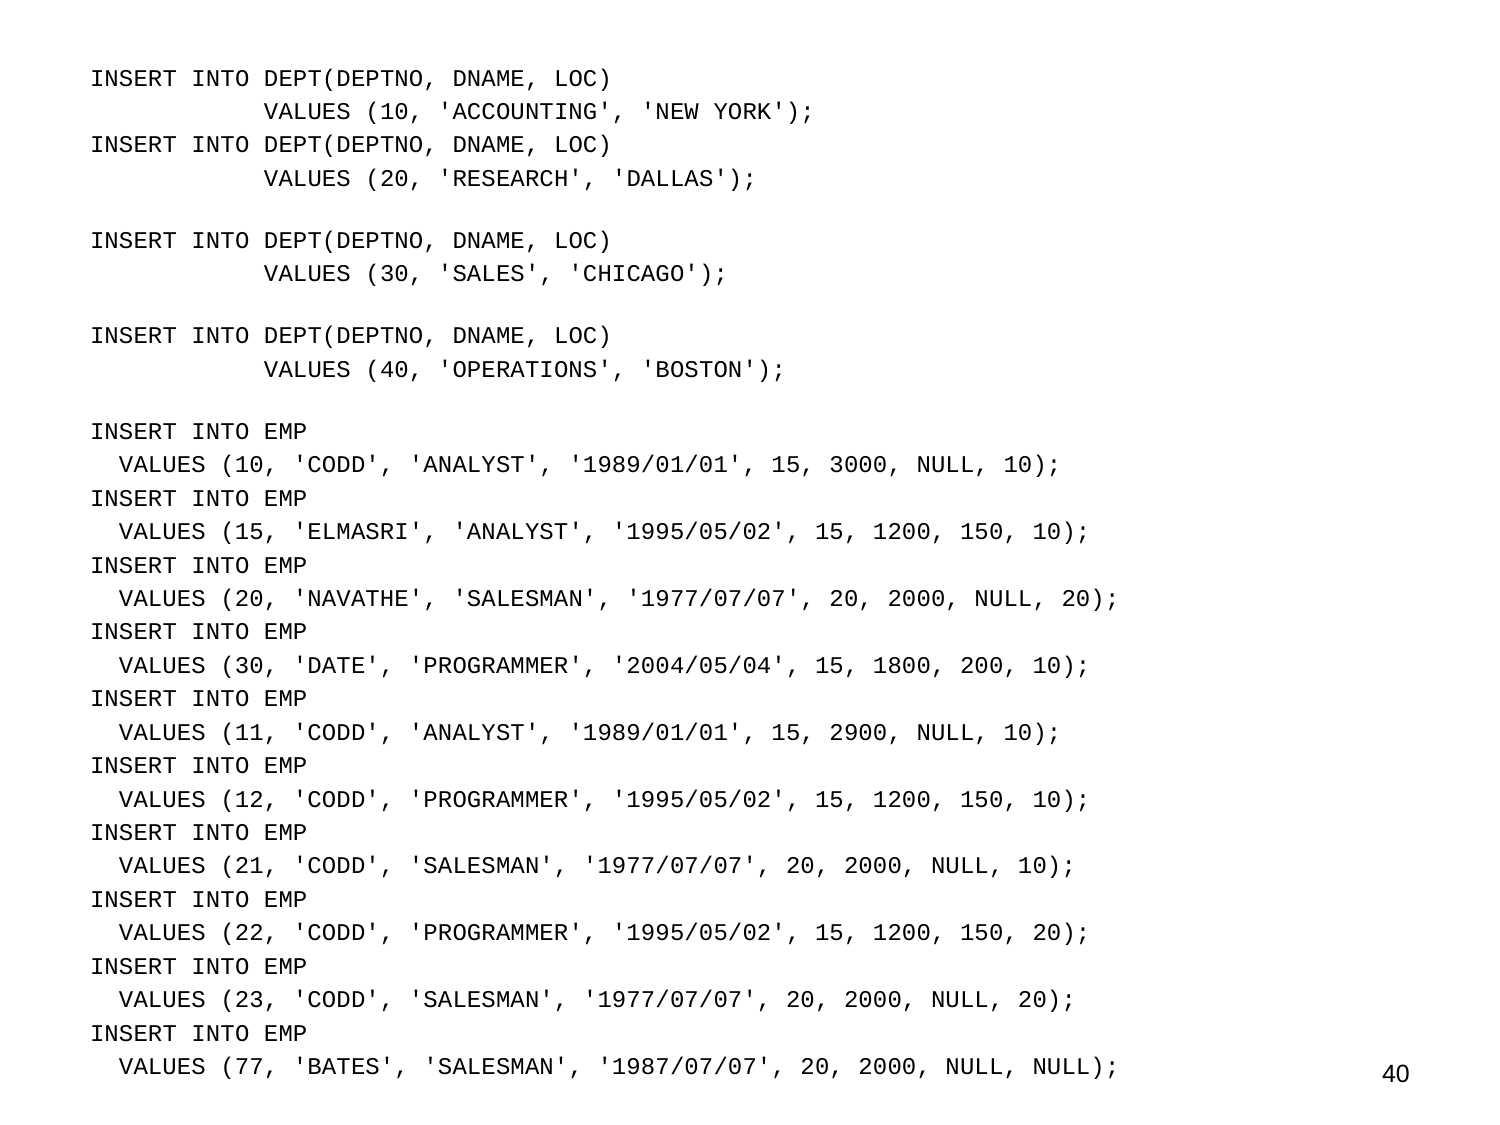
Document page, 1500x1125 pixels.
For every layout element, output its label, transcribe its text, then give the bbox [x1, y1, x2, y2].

slide_number 39 [1074, 1042, 1425, 1103]
list INSERT INTO DEPT(DEPTNO, DNAME, LOC) VALUES (10, 'ACCOUNTING', 'NEW YORK'); INSERT INTO DEPT(DEPTNO, DNAME, LOC) VALUES (20, 'RESEARCH', 'DALLAS'); INSERT INTO DEPT(DEPTNO, DNAME, LOC) VALUES (30, 'SALES', 'CHICAGO'); INSERT INTO DEPT(DEPTNO, DNAME, LOC) VALUES (40, 'OPERATIONS', 'BOSTON'); INSERT INTO EMP VALUES (10, 'CODD', 'ANALYST', '1989/01/01', 15, 3000, NULL, 10); INSERT INTO EMP VALUES (15, 'ELMASRI', 'ANALYST', '1995/05/02', 15, 1200, 150, 10); INSERT INTO EMP VALUES (20, 'NAVATHE', 'SALESMAN', '1977/07/07', 20, 2000, NULL, 20); INSERT INTO EMP VALUES (30, 'DATE', 'PROGRAMMER', '2004/05/04', 15, 1800, 200, 10); INSERT INTO EMP VALUES (11, 'CODD', 'ANALYST', '1989/01/01', 15, 2900, NULL, 10); INSERT INTO EMP VALUES (12, 'CODD', 'PROGRAMMER', '1995/05/02', 15, 1200, 150, 10); INSERT INTO EMP VALUES (21, 'CODD', 'SALESMAN', '1977/07/07', 20, 2000, NULL, 10); INSERT INTO EMP VALUES (22, 'CODD', 'PROGRAMMER', '1995/05/02', 15, 1200, 150, 20); INSERT INTO EMP VALUES (23, 'CODD', 'SALESMAN', '1977/07/07', 20, 2000, NULL, 20); INSERT INTO EMP VALUES (77, 'BATES', 'SALESMAN', '1987/07/07', 20, 2000, NULL, NULL); [75, 54, 1425, 1094]
